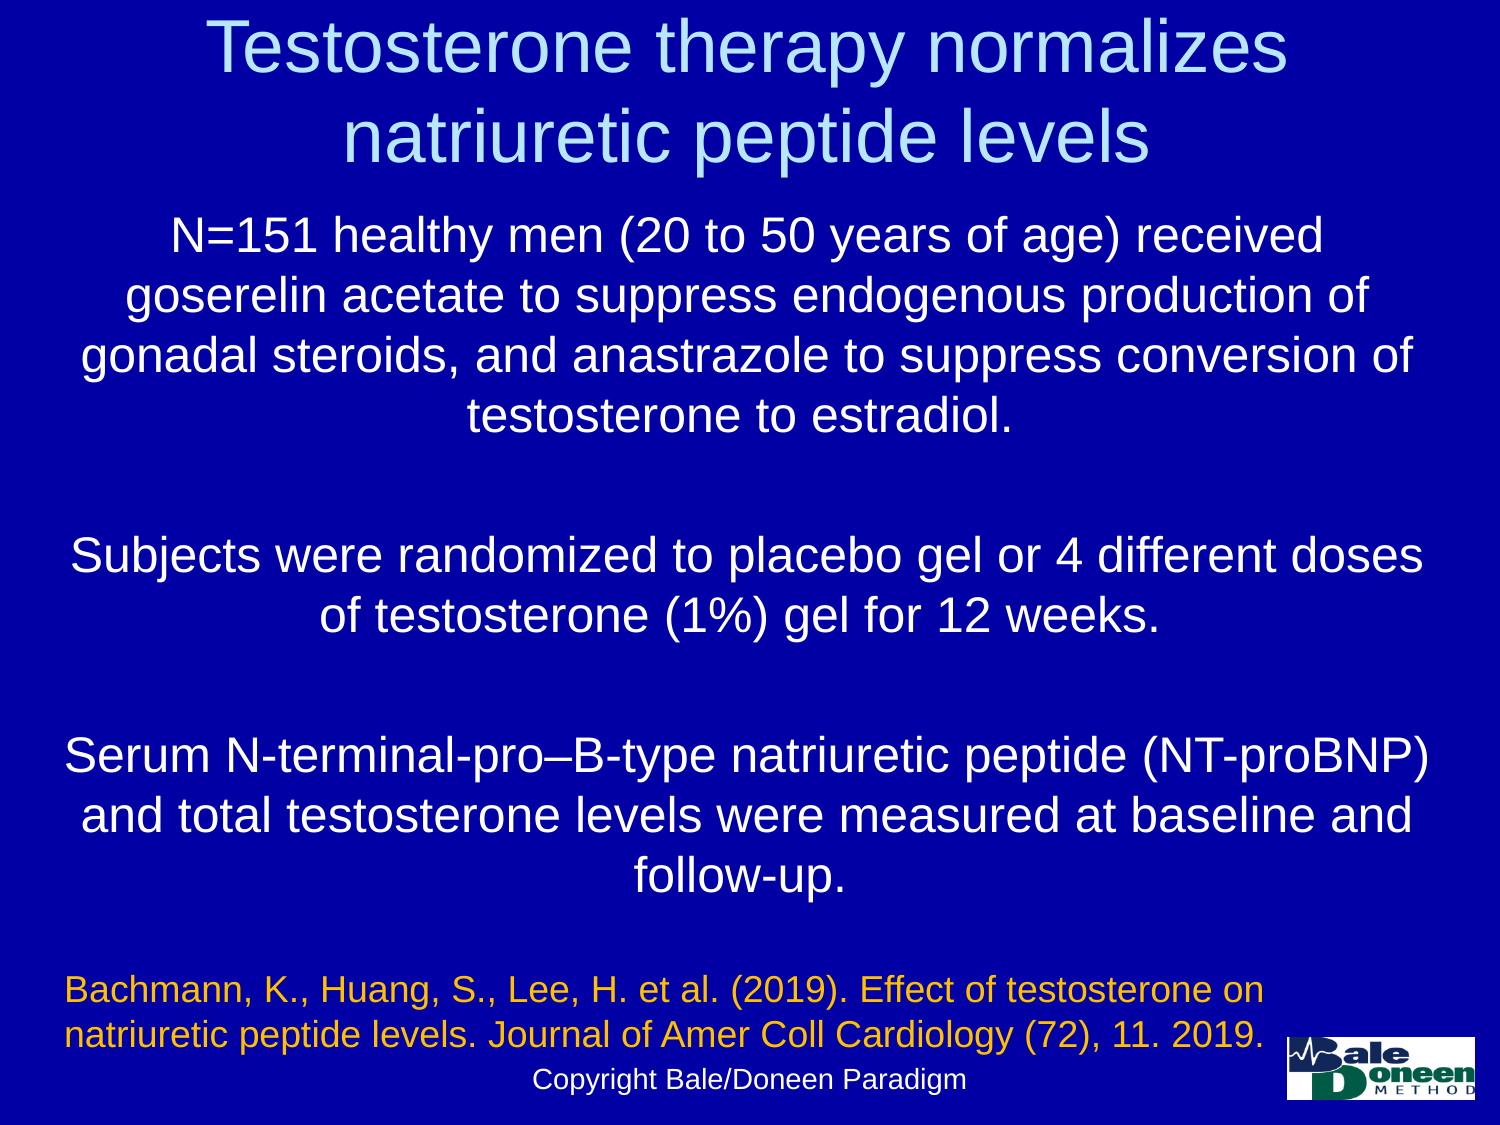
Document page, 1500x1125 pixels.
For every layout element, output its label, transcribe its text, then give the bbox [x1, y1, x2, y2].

footer Copyright Bale/Doneen Paradigm [512, 1063, 988, 1103]
list N=151 healthy men (20 to 50 years of age) received goserelin acetate to suppress endogenous production of gonadal steroids, and anastrazole to suppress conversion of testosterone to estradiol. Subjects were randomized to placebo gel or 4 different doses of testosterone (1%) gel for 12 weeks. Serum N-terminal-pro–B-type natriuretic peptide (NT-proBNP) and total testosterone levels were measured at baseline and follow-up. [46, 124, 1449, 872]
title Testosterone therapy normalizes natriuretic peptide levels [49, 37, 1446, 124]
picture [1287, 1037, 1475, 1100]
text_box Bachmann, K., Huang, S., Lee, H. et al. (2019). Effect of testosterone on natriuretic peptide levels. Journal of Amer Coll Cardiology (72), 11. 2019. [49, 957, 1338, 1063]
